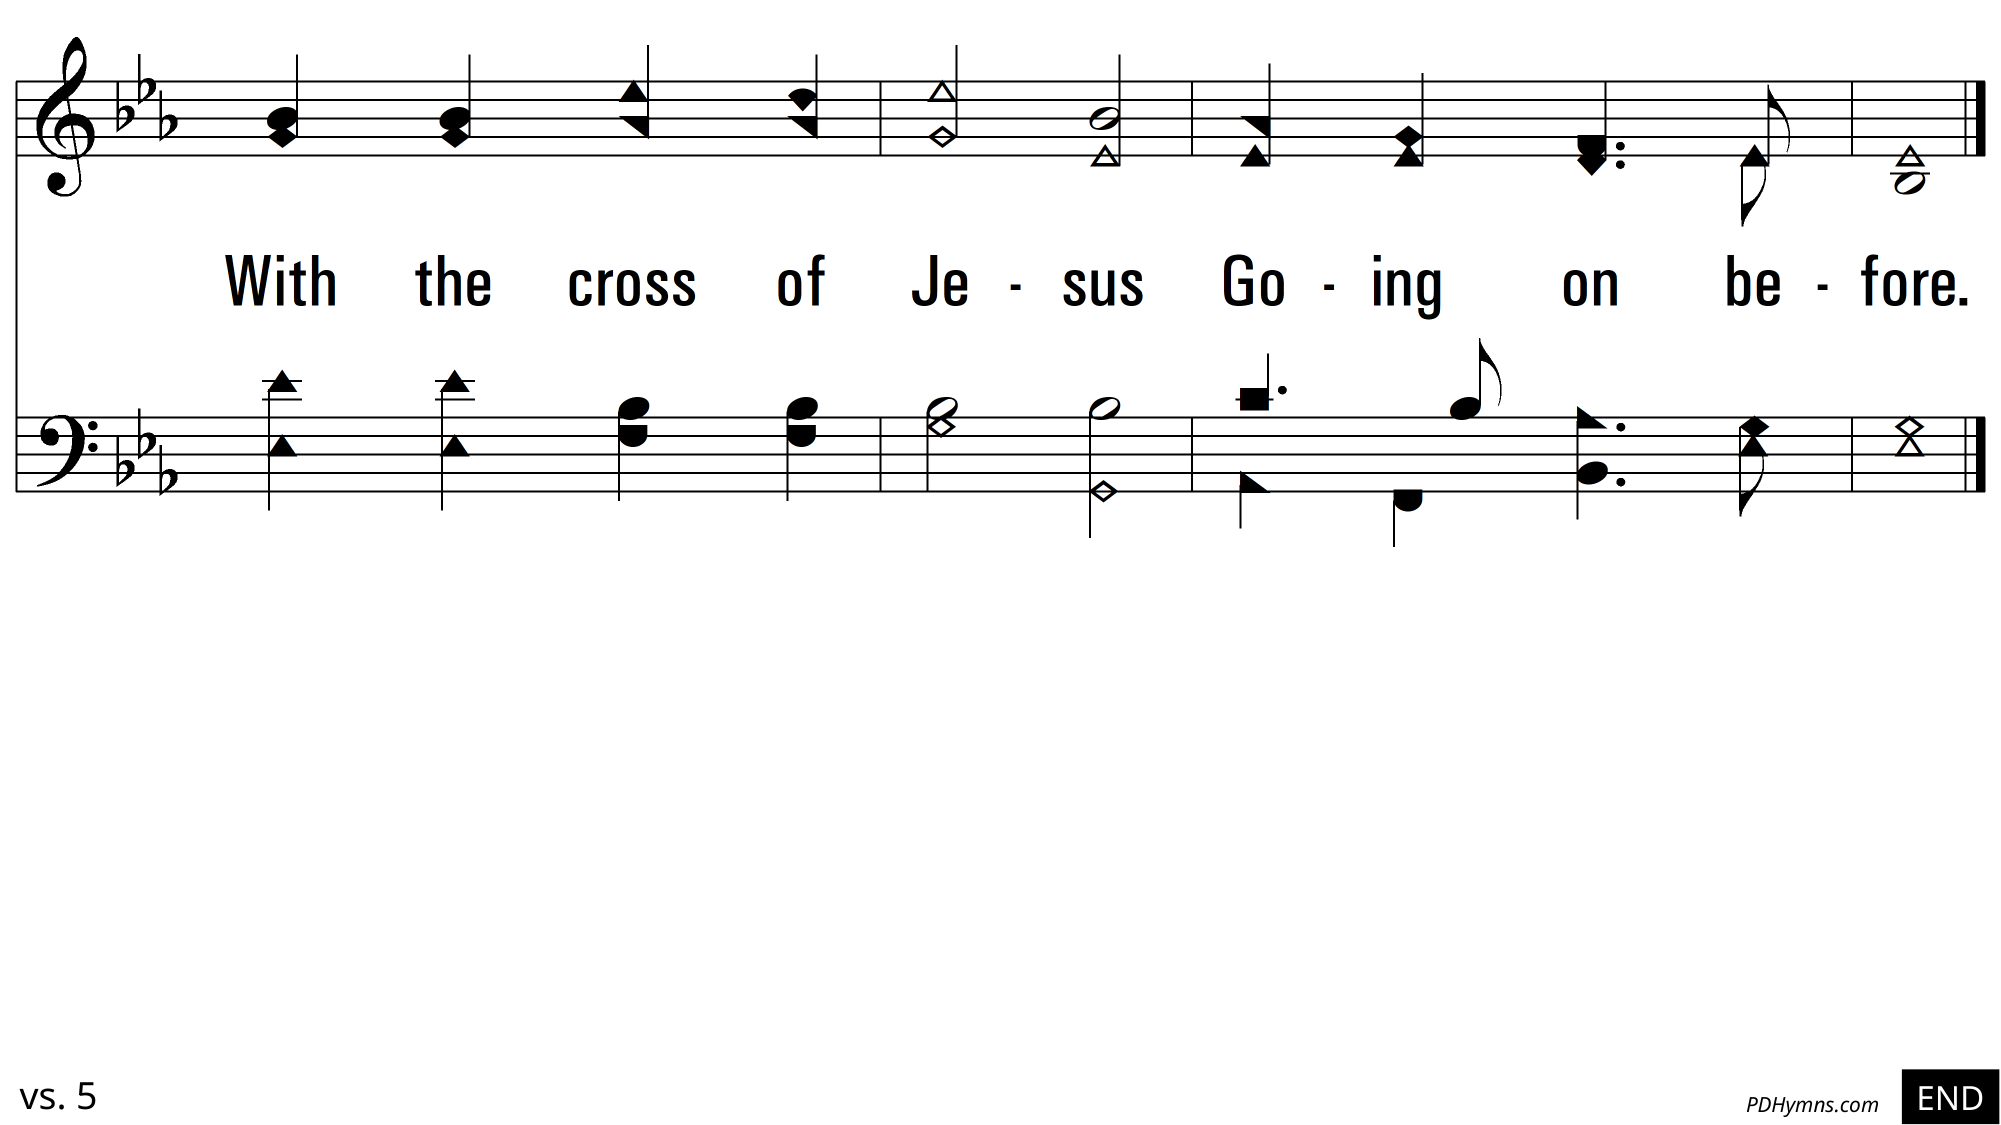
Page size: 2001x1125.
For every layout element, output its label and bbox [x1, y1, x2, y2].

picture [0, 0, 2000, 1125]
text_box [1724, 1069, 2000, 1125]
